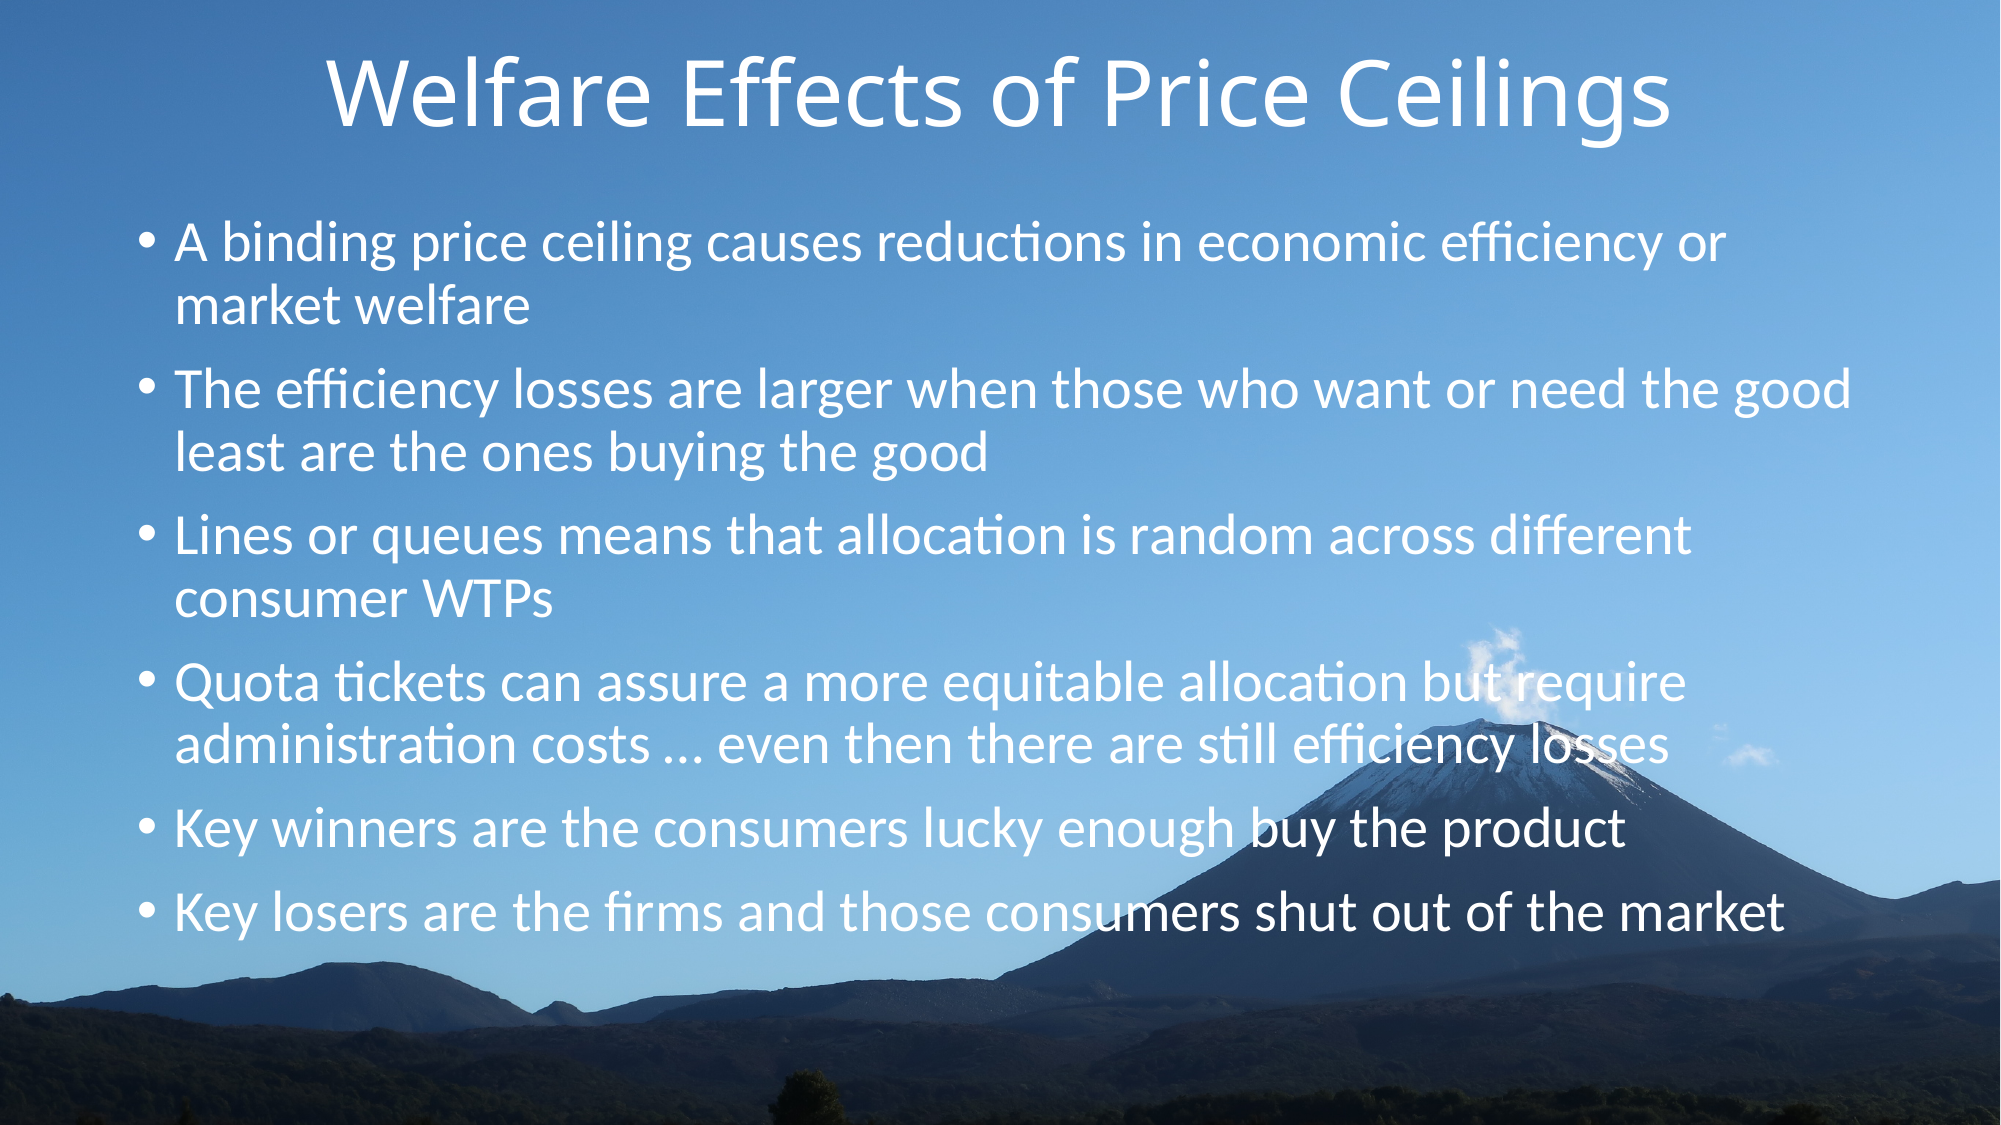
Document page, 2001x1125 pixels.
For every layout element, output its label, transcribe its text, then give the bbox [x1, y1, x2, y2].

title Welfare Effects of Price Ceilings [253, 39, 1748, 174]
list A binding price ceiling causes reductions in economic efficiency or market welfare The efficiency losses are larger when those who want or need the good least are the ones buying the good Lines or queues means that allocation is random across different consumer WTPs Quota tickets can assure a more equitable allocation but require administration costs … even then there are still efficiency losses Key winners are the consumers lucky enough buy the product Key losers are the firms and those consumers shut out of the market [121, 203, 1884, 1049]
picture [0, 0, 2001, 1125]
